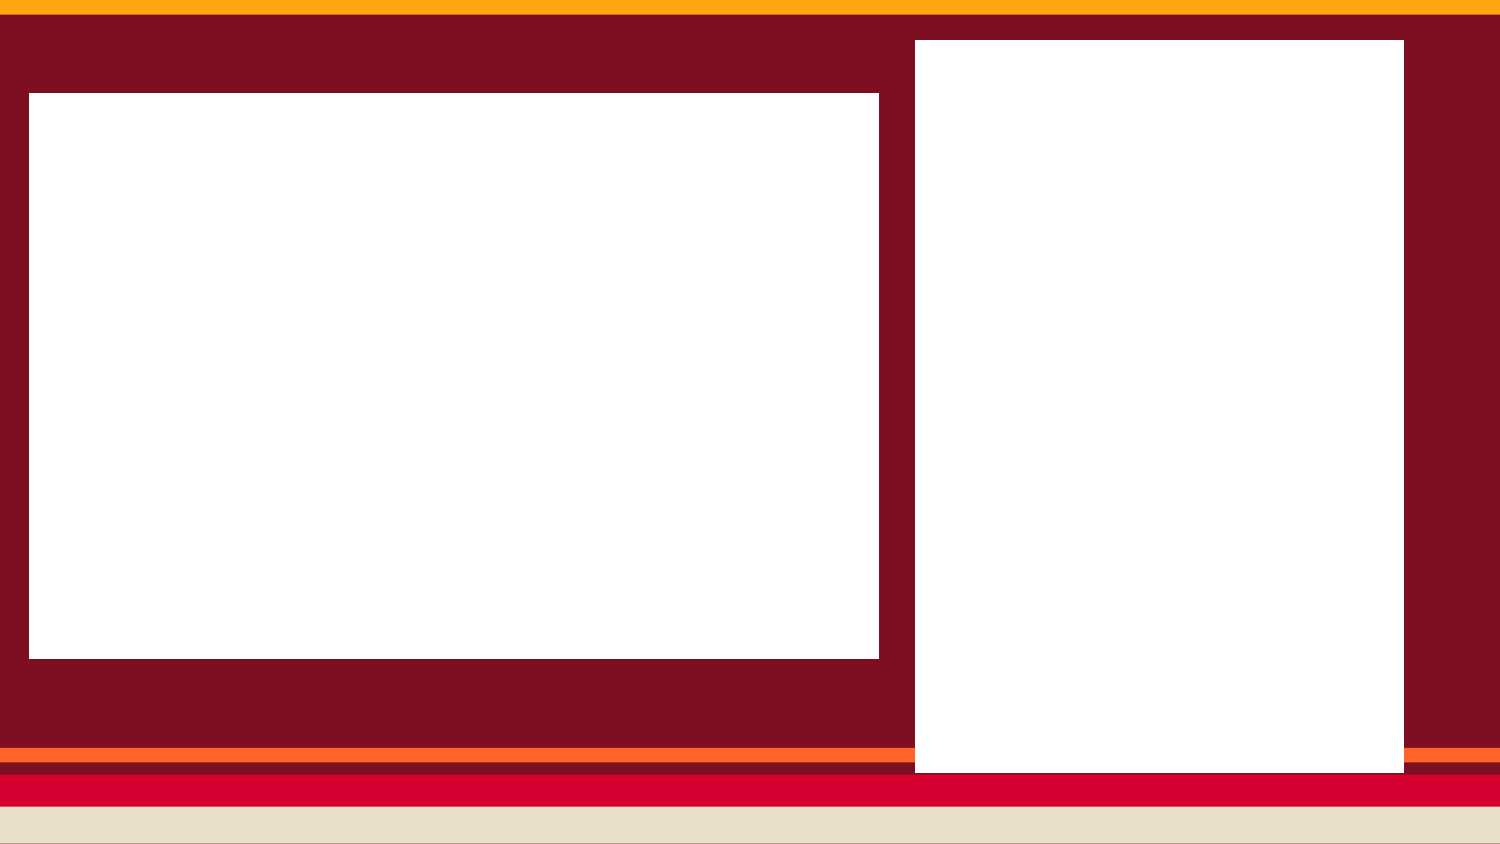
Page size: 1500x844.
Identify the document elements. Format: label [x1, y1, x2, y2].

picture [915, 39, 1404, 773]
picture [29, 93, 879, 660]
